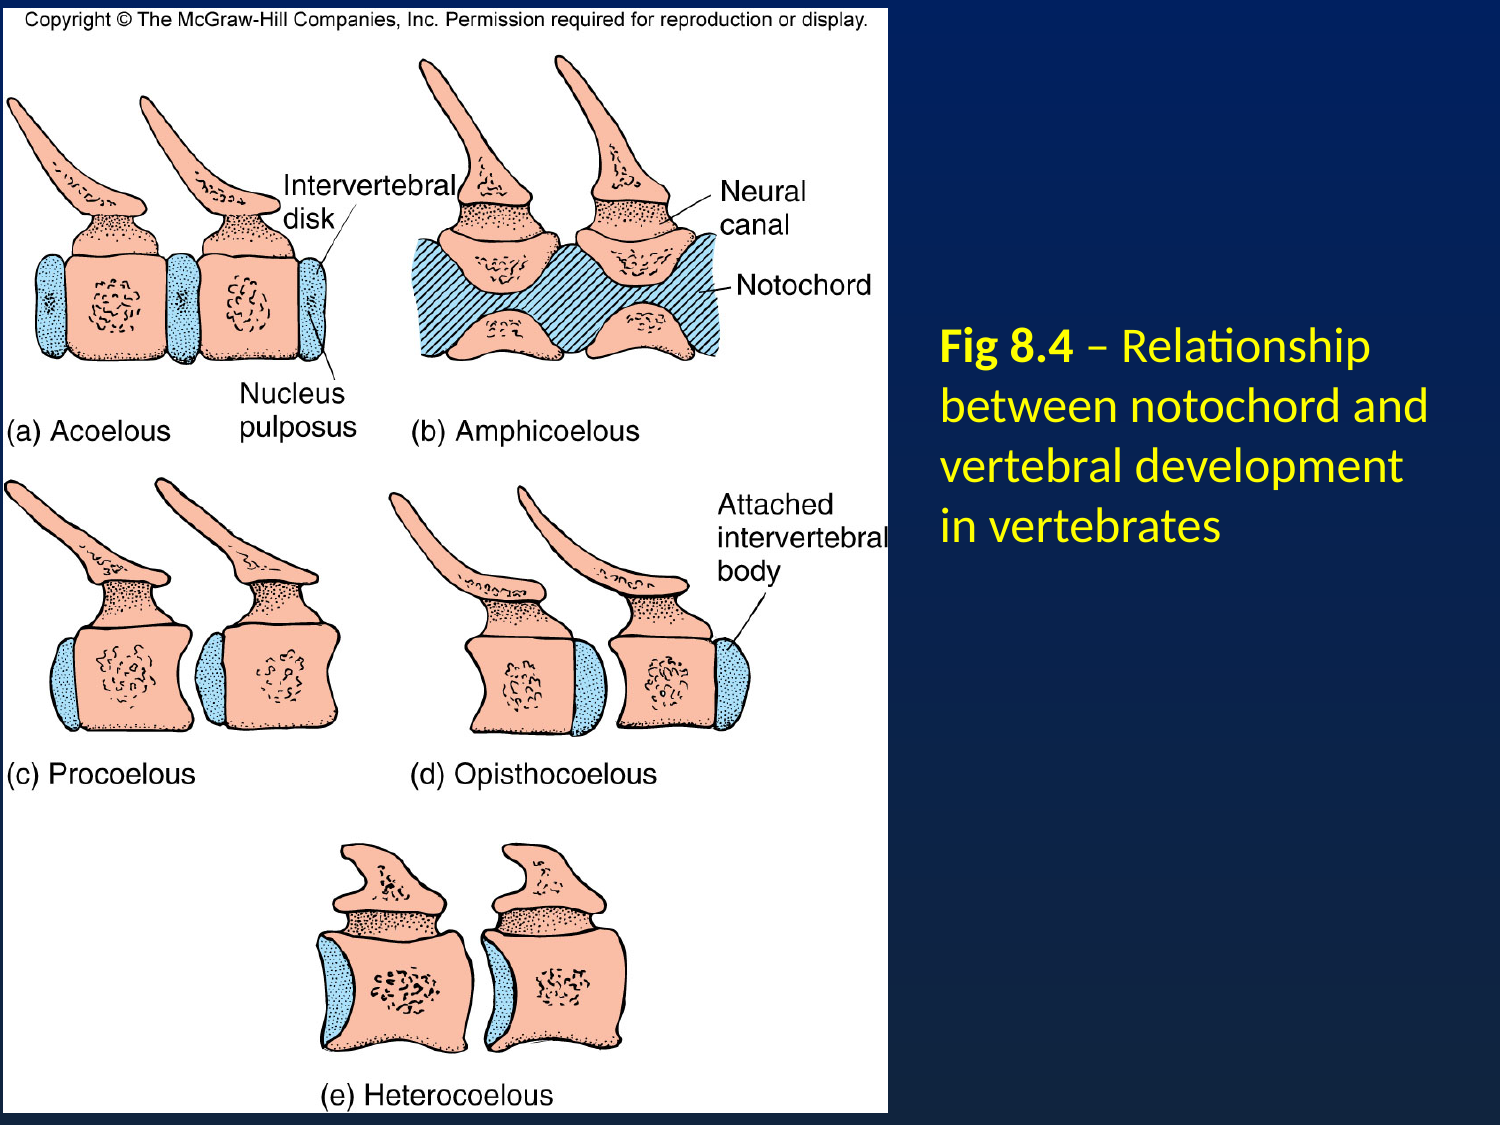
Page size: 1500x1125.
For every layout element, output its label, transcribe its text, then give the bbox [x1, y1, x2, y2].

text_box Fig 8.4 – Relationship between notochord and vertebral development in vertebrates [924, 305, 1463, 560]
picture [3, 8, 888, 1113]
